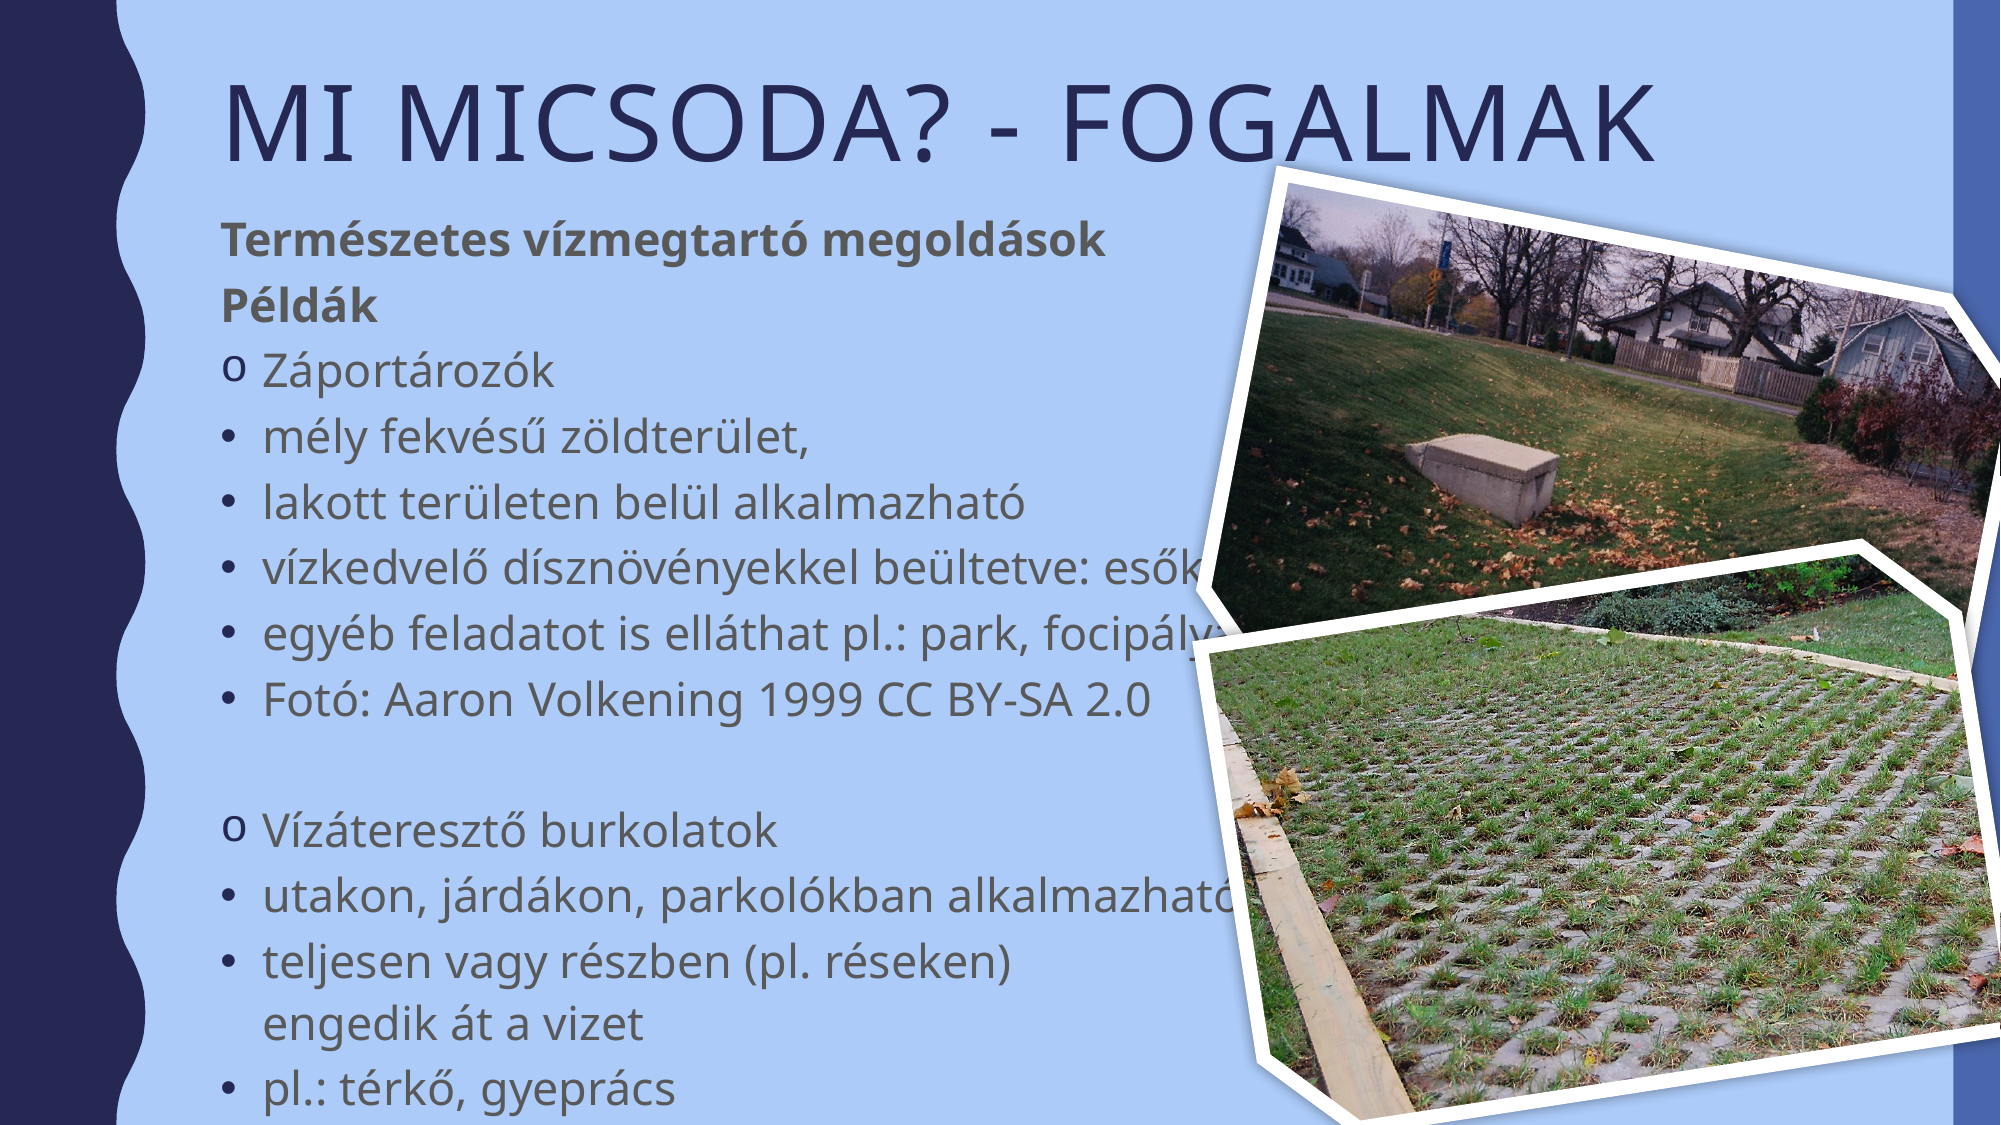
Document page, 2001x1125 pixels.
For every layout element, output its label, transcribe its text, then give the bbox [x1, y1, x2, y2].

title Mi micsoda? - Fogalmak [205, 62, 1875, 240]
picture [1210, 189, 2001, 1120]
list Természetes vízmegtartó megoldások Példák Záportározók mély fekvésű zöldterület, lakott területen belül alkalmazható vízkedvelő dísznövényekkel beültetve: esőkert egyéb feladatot is elláthat pl.: park, focipálya Fotó: Aaron Volkening 1999 CC BY-SA 2.0 Vízáteresztő burkolatok utakon, járdákon, parkolókban alkalmazható teljesen vagy részben (pl. réseken) engedik át a vizet pl.: térkő, gyeprács Fotó: Alicia Pimental 2008 CC BY-NC 2.0 [205, 197, 1325, 1125]
